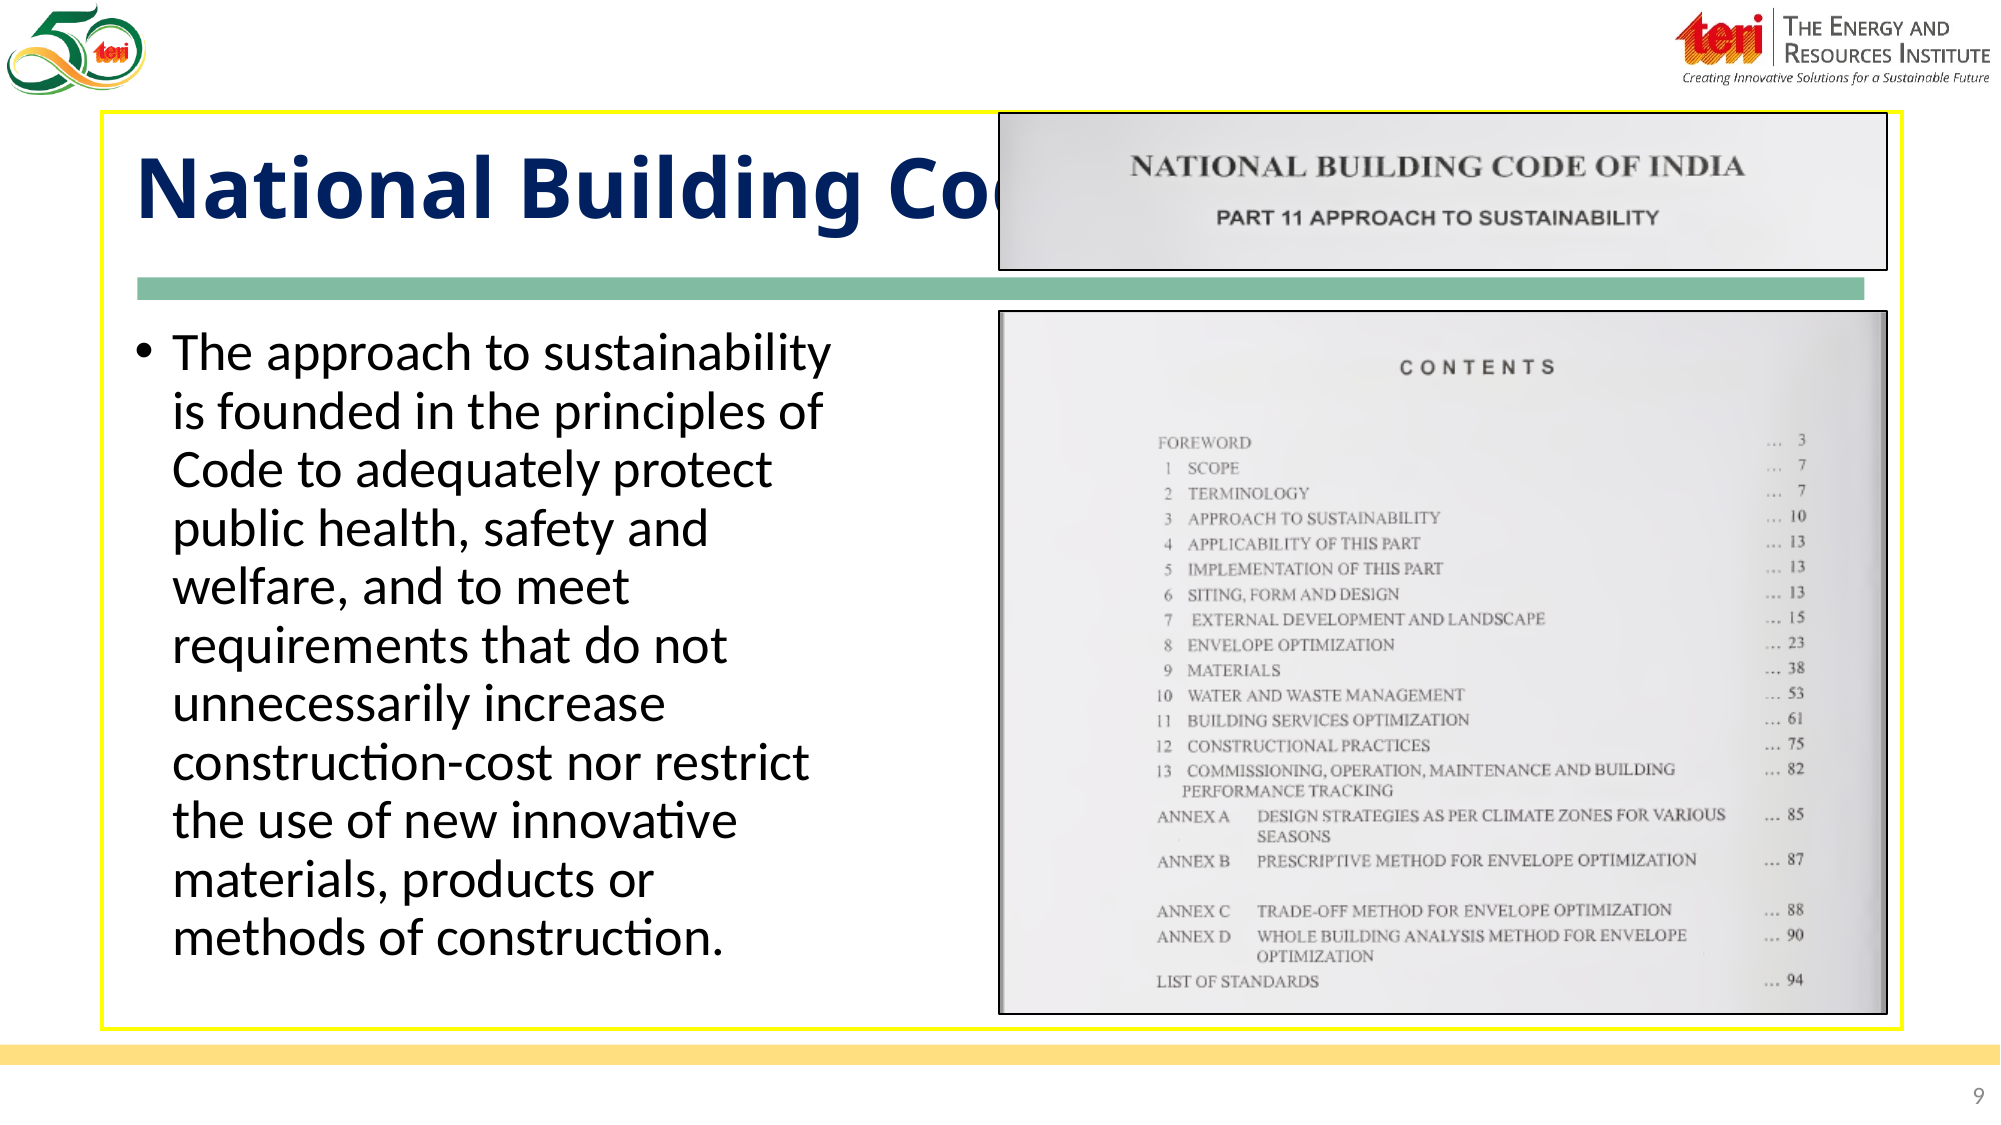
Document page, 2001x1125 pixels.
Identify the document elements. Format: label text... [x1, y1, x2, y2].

title National Building Code [119, 136, 998, 247]
text_box The approach to sustainability is founded in the principles of Code to adequately protect public health, safety and welfare, and to meet requirements that do not unnecessarily increase construction-cost nor restrict the use of new innovative materials, products or methods of construction. [119, 316, 869, 995]
picture [1669, 1, 2001, 95]
picture [999, 113, 1886, 269]
slide_number 9 [1844, 1065, 2000, 1124]
picture [999, 311, 1886, 1013]
picture [7, 2, 146, 95]
